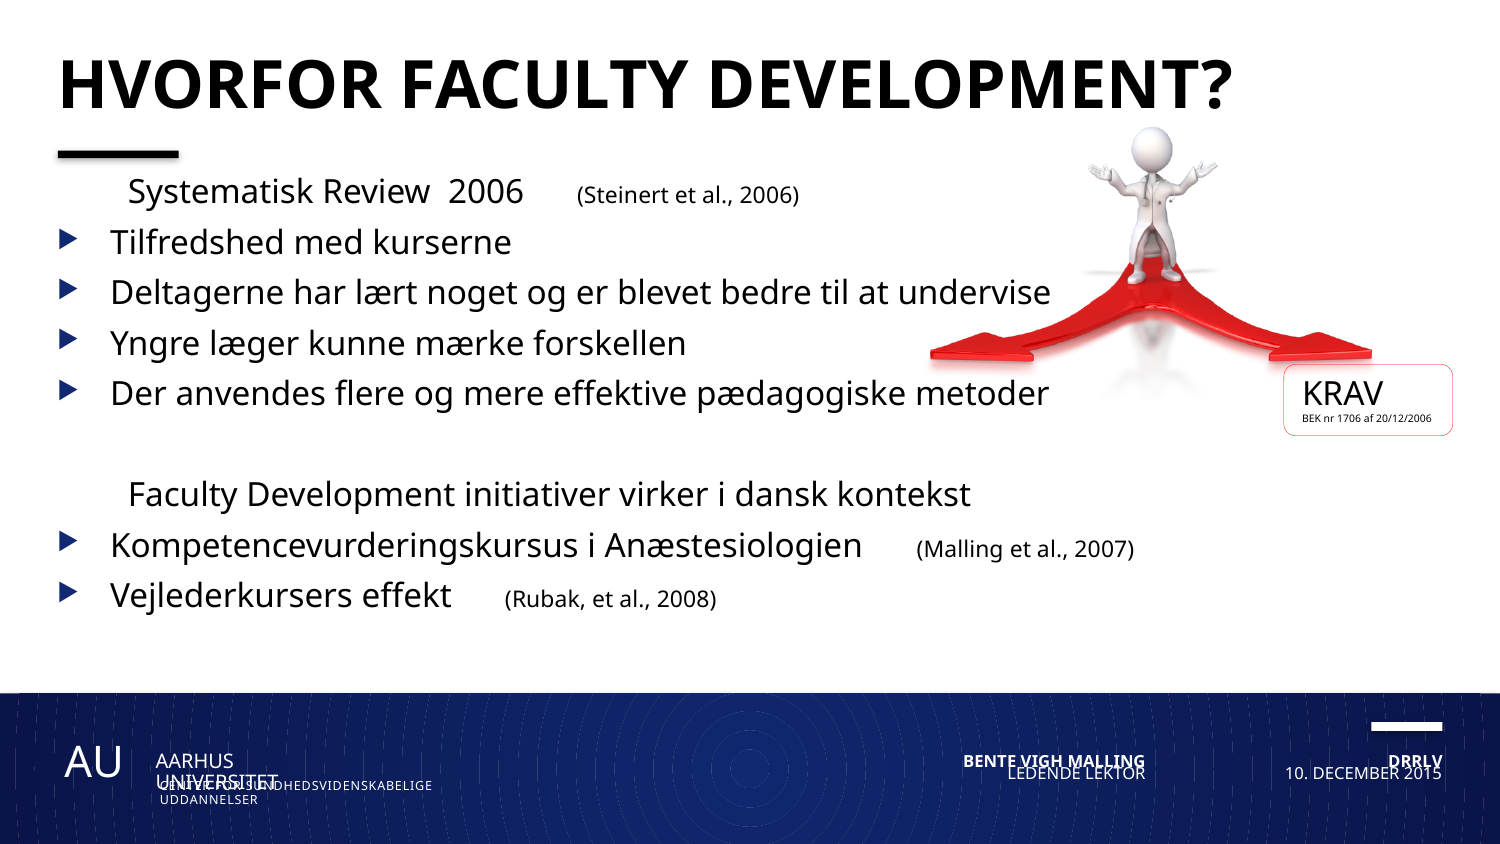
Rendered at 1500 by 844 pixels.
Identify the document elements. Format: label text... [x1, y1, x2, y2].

text_box KRAV BEK nr 1706 af 20/12/2006 [1283, 364, 1453, 436]
picture [915, 105, 1404, 401]
list Systematisk Review 2006 (Steinert et al., 2006) Tilfredshed med kurserne Deltagerne har lært noget og er blevet bedre til at undervise Yngre læger kunne mærke forskellen Der anvendes flere og mere effektive pædagogiske metoder Faculty Development initiativer virker i dansk kontekst Kompetencevurderingskursus i Anæstesiologien (Malling et al., 2007) Vejlederkursers effekt (Rubak, et al., 2008) [56, 173, 1444, 658]
title Hvorfor faculty development? [57, 27, 1443, 122]
